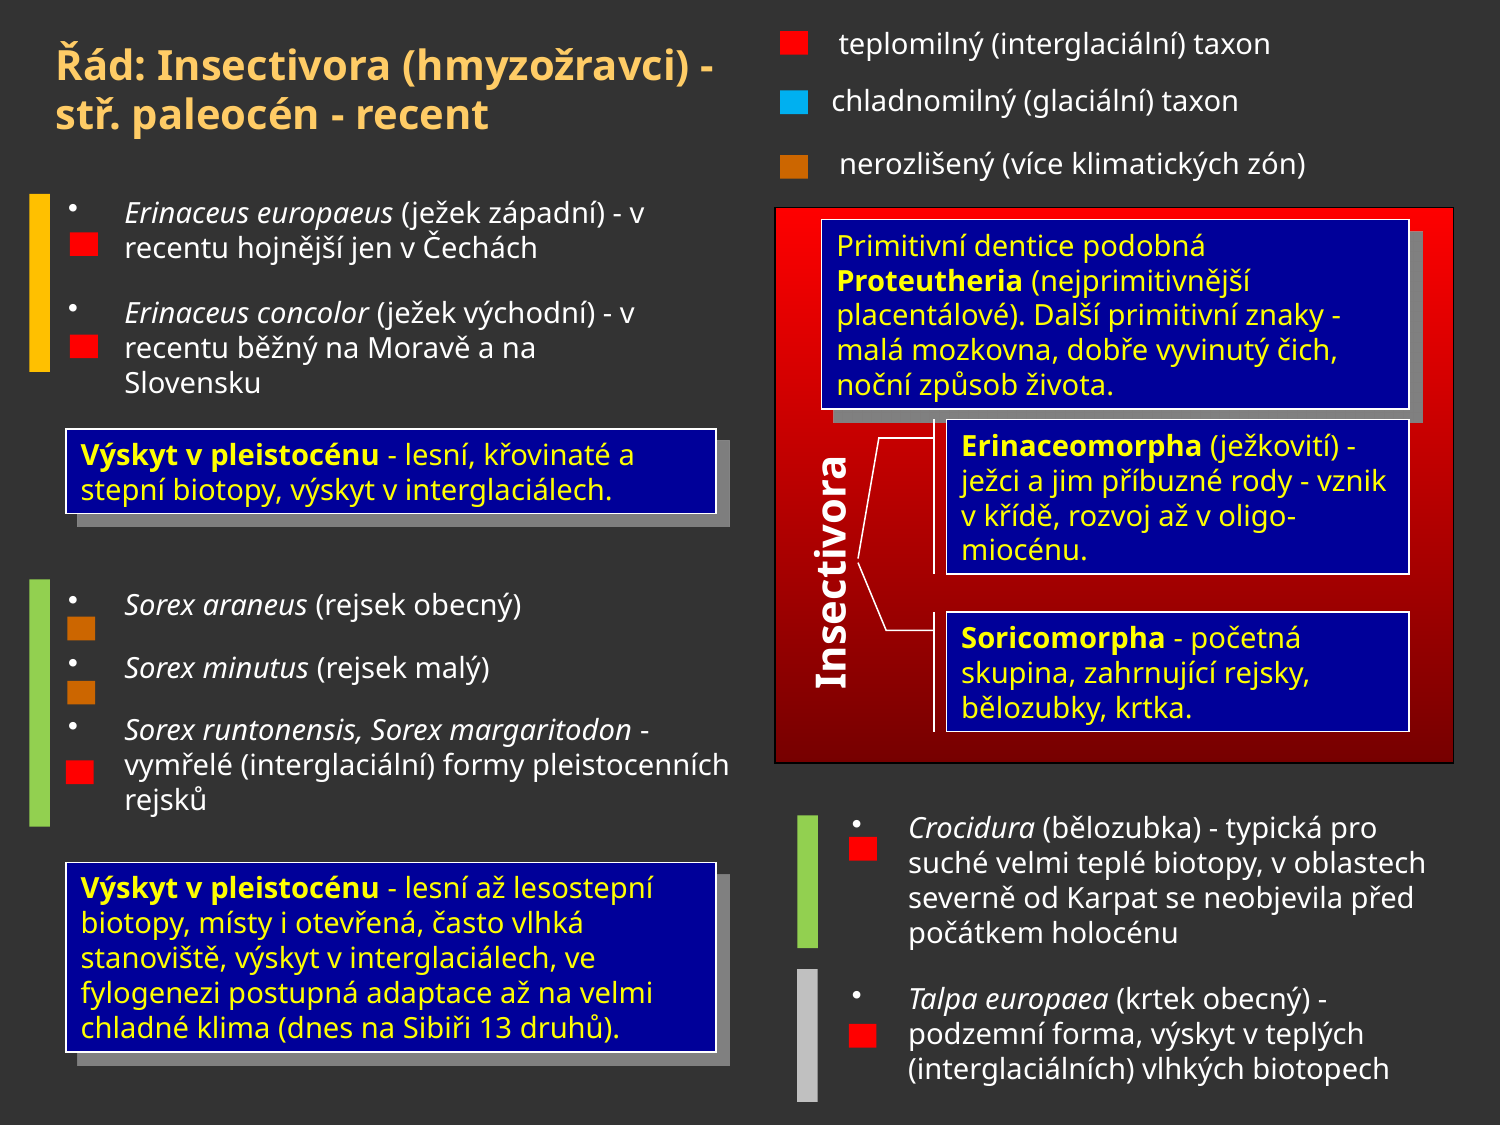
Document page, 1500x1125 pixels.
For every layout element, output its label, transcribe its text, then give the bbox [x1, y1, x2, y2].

text_box [780, 155, 808, 179]
text_box Primitivní dentice podobná Proteutheria (nejprimitivnější placentálové). Další primitivní znaky - malá mozkovna, dobře vyvinutý čich, noční způsob života. [821, 219, 1409, 409]
text_box teplomilný (interglaciální) taxon [823, 17, 1287, 68]
text_box [797, 969, 818, 1102]
text_box chladnomilný (glaciální) taxon [816, 74, 1255, 125]
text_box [796, 419, 1410, 734]
text_box Výskyt v pleistocénu - lesní až lesostepní biotopy, místy i otevřená, často vlhká stanoviště, výskyt v interglaciálech, ve fylogenezi postupná adaptace až na velmi chladné klima (dnes na Sibiři 13 druhů). [65, 862, 716, 1052]
text_box [797, 815, 818, 949]
text_box nerozlišený (více klimatických zón) [824, 138, 1321, 189]
text_box [780, 31, 808, 55]
text_box Výskyt v pleistocénu - lesní, křovinaté a stepní biotopy, výskyt v interglaciálech. [65, 429, 716, 514]
text_box [29, 193, 50, 372]
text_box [837, 802, 1471, 1086]
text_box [53, 186, 687, 375]
text_box [774, 207, 1454, 764]
text_box Řád: Insectivora (hmyzožravci) - stř. paleocén - recent [40, 30, 754, 146]
text_box [29, 579, 50, 827]
text_box [780, 90, 808, 115]
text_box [53, 579, 766, 817]
